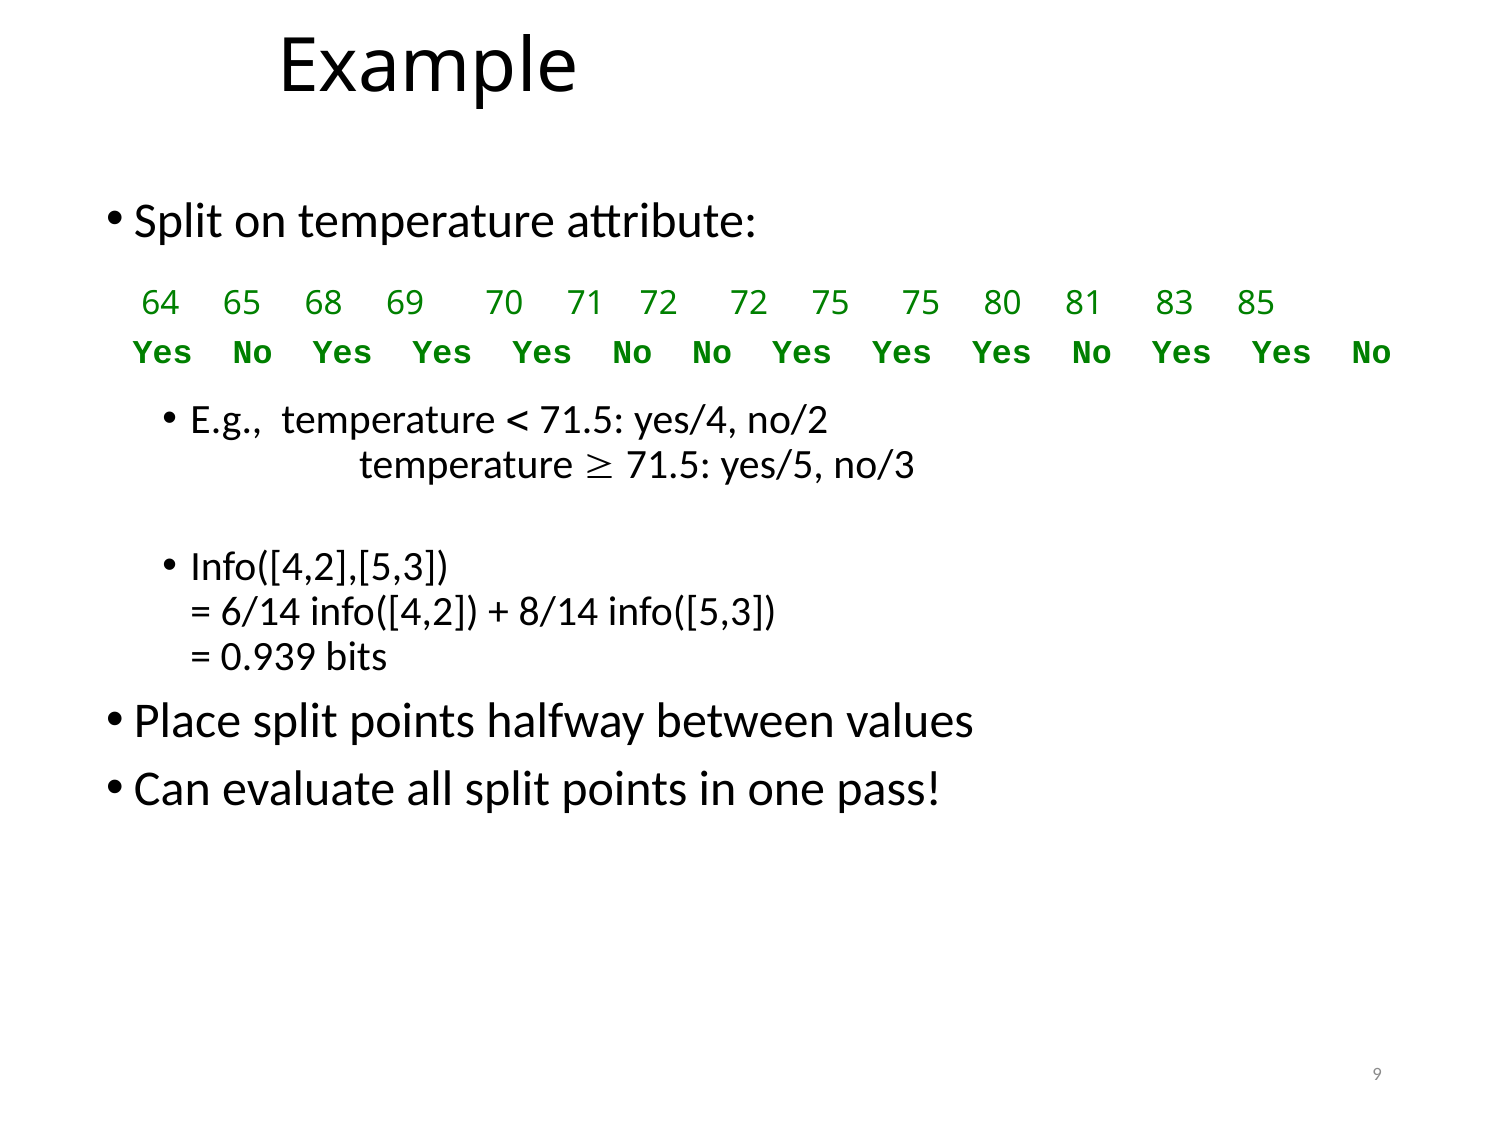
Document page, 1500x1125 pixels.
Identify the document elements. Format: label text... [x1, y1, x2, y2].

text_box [117, 273, 1468, 377]
list Split on temperature attribute: E.g., temperature  71.5: yes/4, no/2 temperature  71.5: yes/5, no/3 Info([4,2],[5,3]) = 6/14 info([4,2]) + 8/14 info([5,3]) = 0.939 bits Place split points halfway between values Can evaluate all split points in one pass! [91, 186, 1329, 839]
slide_number 9 [1059, 1042, 1397, 1103]
title Example [262, 0, 1500, 148]
